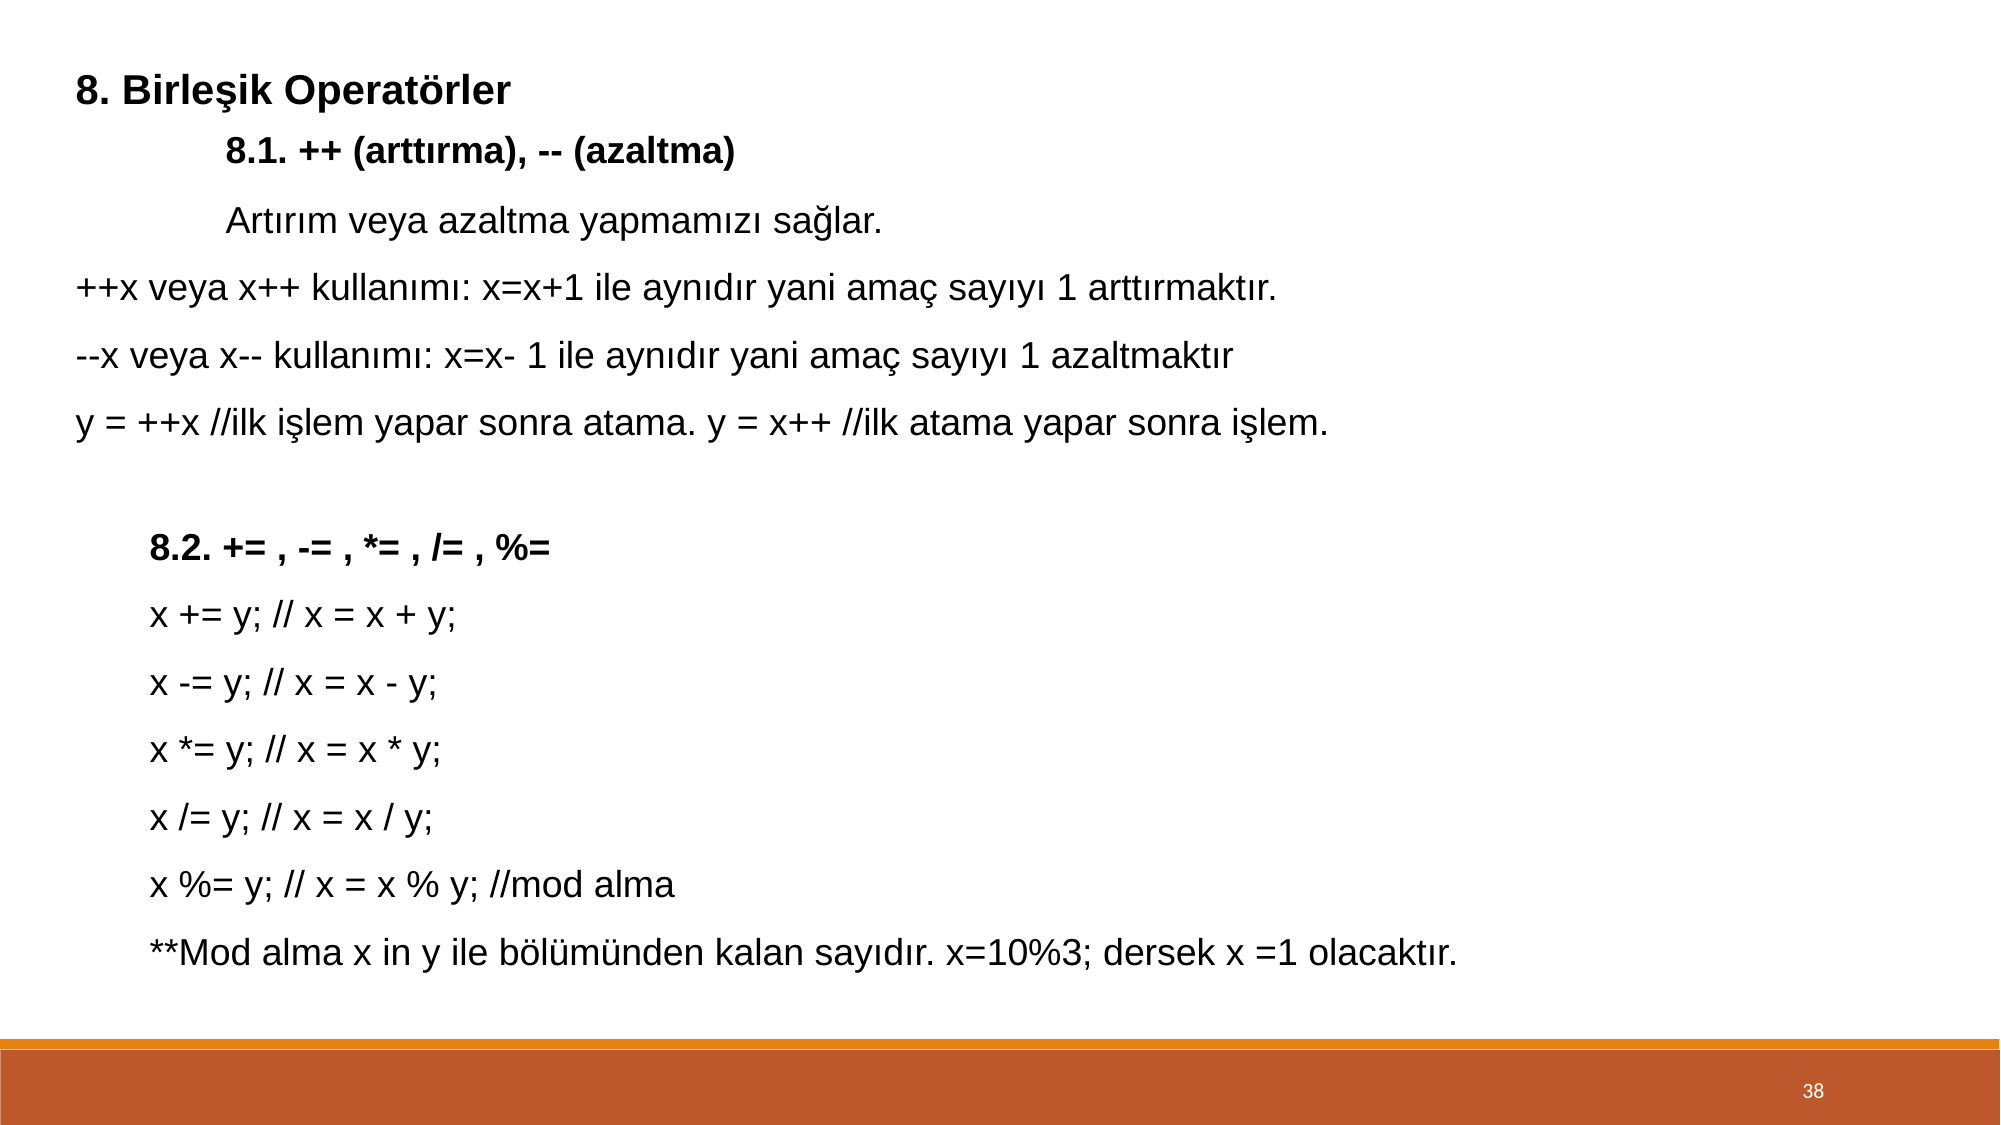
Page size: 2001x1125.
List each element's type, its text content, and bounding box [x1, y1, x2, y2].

text_box 8.2. += , -= , *= , /= , %= x += y; // x = x + y; x -= y; // x = x - y; x *= y; // x = x * y; x /= y; // x = x / y; x %= y; // x = x % y; //mod alma **Mod alma x in y ile bölümünden kalan sayıdır. x=10%3; dersek x =1 olacaktır. [134, 492, 1520, 981]
text_box 8. Birleşik Operatörler 8.1. ++ (arttırma), -- (azaltma) Artırım veya azaltma yapmamızı sağlar. ++x veya x++ kullanımı: x=x+1 ile aynıdır yani amaç sayıyı 1 arttırmaktır. --x veya x-- kullanımı: x=x- 1 ile aynıdır yani amaç sayıyı 1 azaltmaktır y = ++x //ilk işlem yapar sonra atama. y = x++ //ilk atama yapar sonra işlem. [60, 55, 1877, 451]
slide_number 38 [1624, 1059, 1840, 1120]
